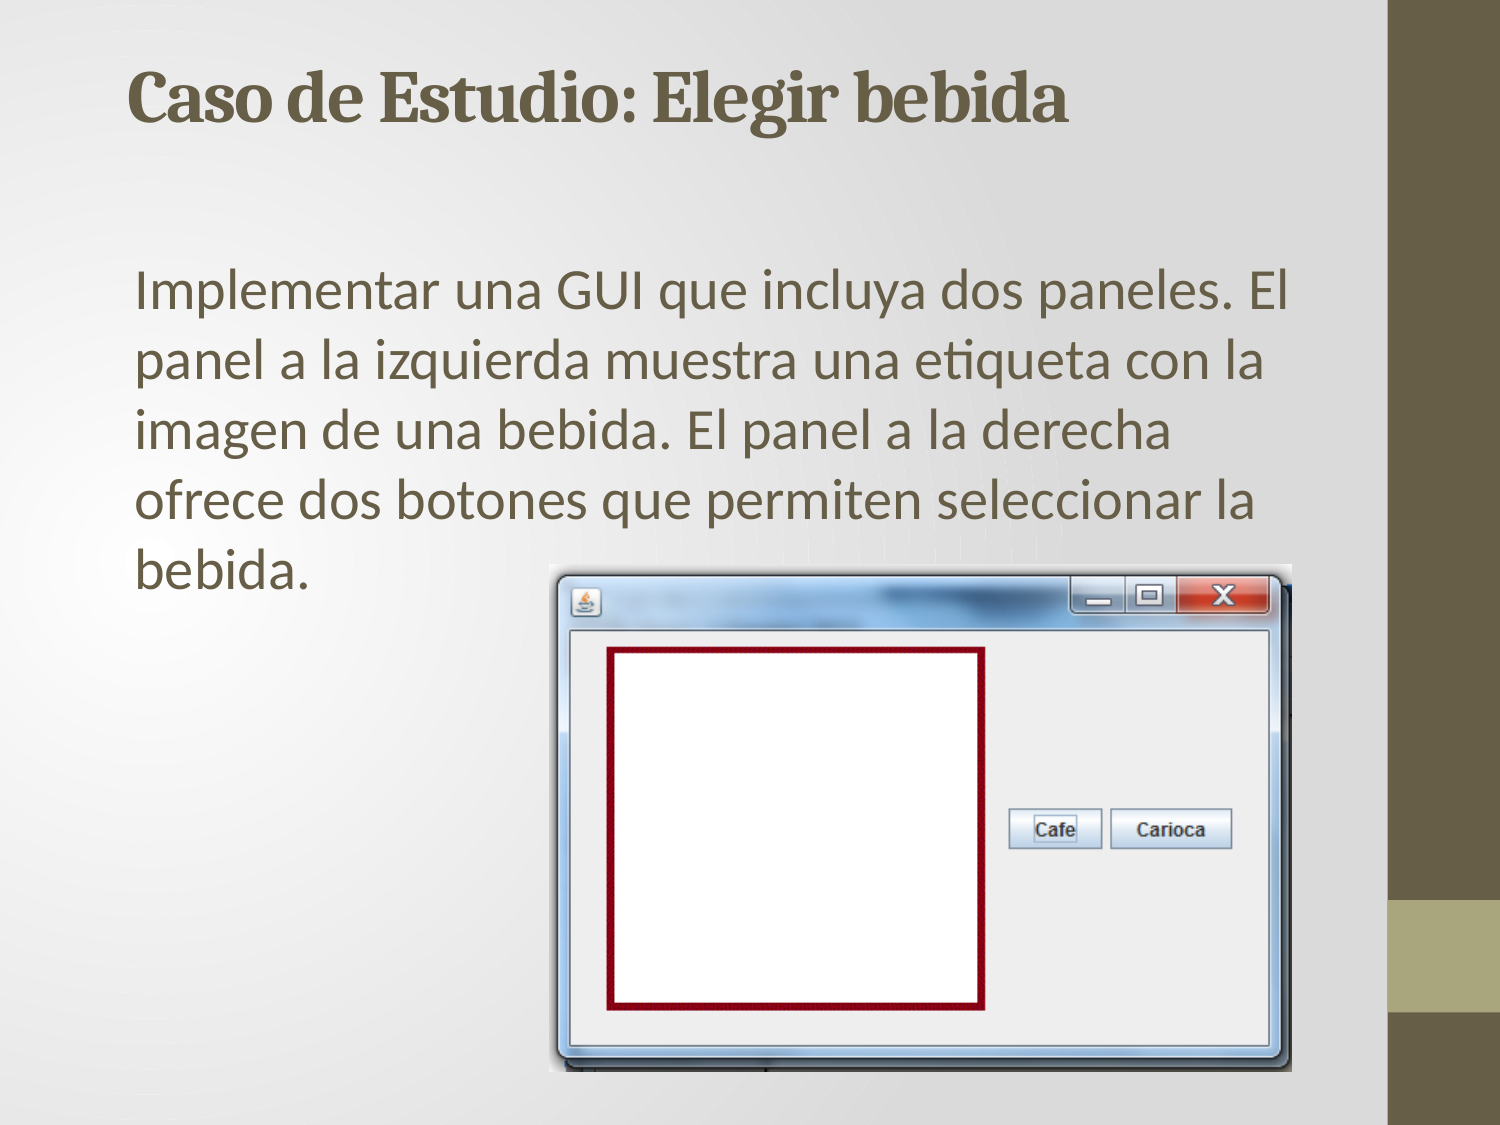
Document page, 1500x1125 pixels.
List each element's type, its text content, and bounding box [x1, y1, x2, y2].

text_box Implementar una GUI que incluya dos paneles. El panel a la izquierda muestra una etiqueta con la imagen de una bebida. El panel a la derecha ofrece dos botones que permiten seleccionar la bebida. [119, 243, 1317, 691]
picture [548, 564, 1292, 1072]
text_box Caso de Estudio: Elegir bebida [112, 0, 1388, 185]
